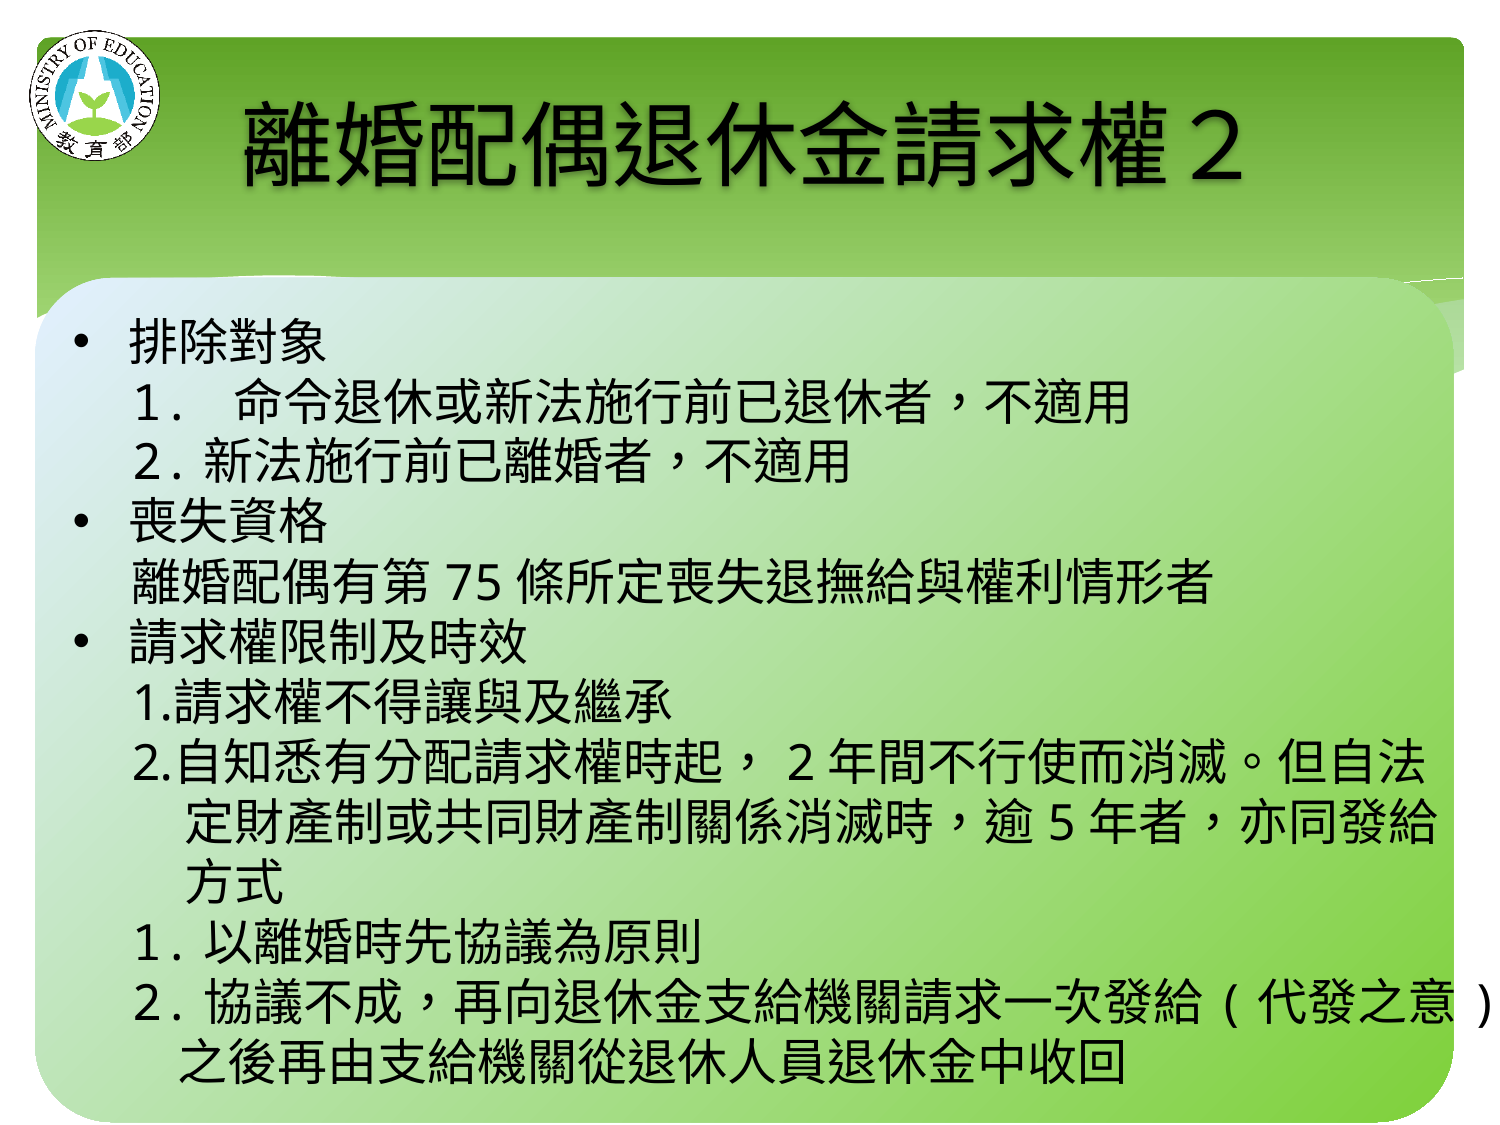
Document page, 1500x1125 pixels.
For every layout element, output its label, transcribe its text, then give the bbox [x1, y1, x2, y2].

picture [29, 30, 160, 162]
title 離婚配偶退休金請求權２ [76, 77, 1427, 207]
text_box 排除對象 1. 命令退休或新法施行前已退休者，不適用 2.新法施行前已離婚者，不適用 喪失資格 離婚配偶有第75條所定喪失退撫給與權利情形者 請求權限制及時效 請求權不得讓與及繼承 自知悉有分配請求權時起，2年間不行使而消滅。但自法 定財產制或共同財產制關係消滅時，逾5年者，亦同發給 方式 1.以離婚時先協議為原則 2.協議不成，再向退休金支給機關請求一次發給(代發之意)； 之後再由支給機關從退休人員退休金中收回 [35, 277, 1454, 1123]
